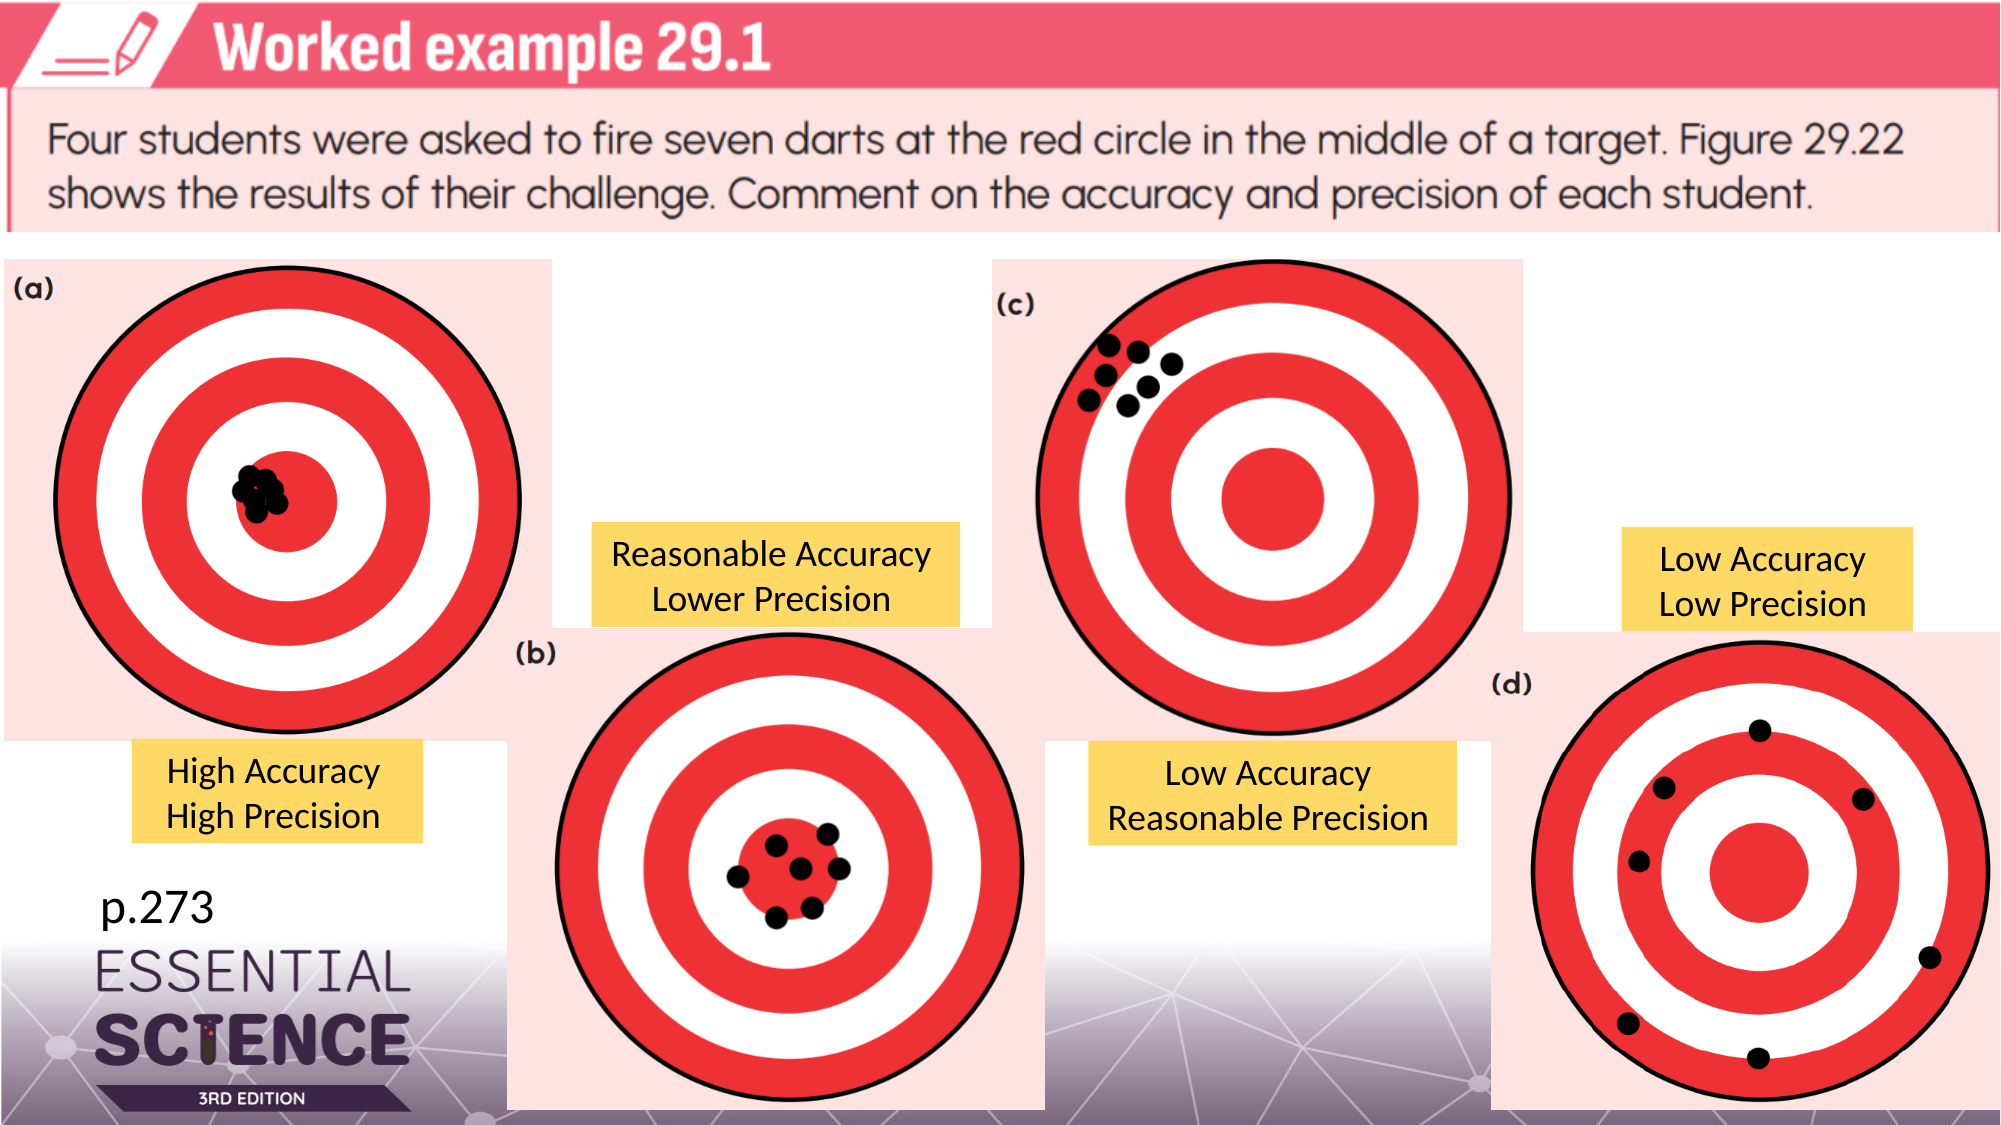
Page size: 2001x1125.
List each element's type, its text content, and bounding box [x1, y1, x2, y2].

picture [0, 0, 2001, 1125]
text_box p.273 [85, 865, 237, 1001]
text_box High Accuracy High Precision [132, 741, 424, 844]
text_box Low Accuracy Reasonable Precision [1088, 741, 1457, 846]
text_box Low Accuracy Low Precision [1621, 526, 1913, 632]
text_box Reasonable Accuracy Lower Precision [591, 522, 961, 627]
